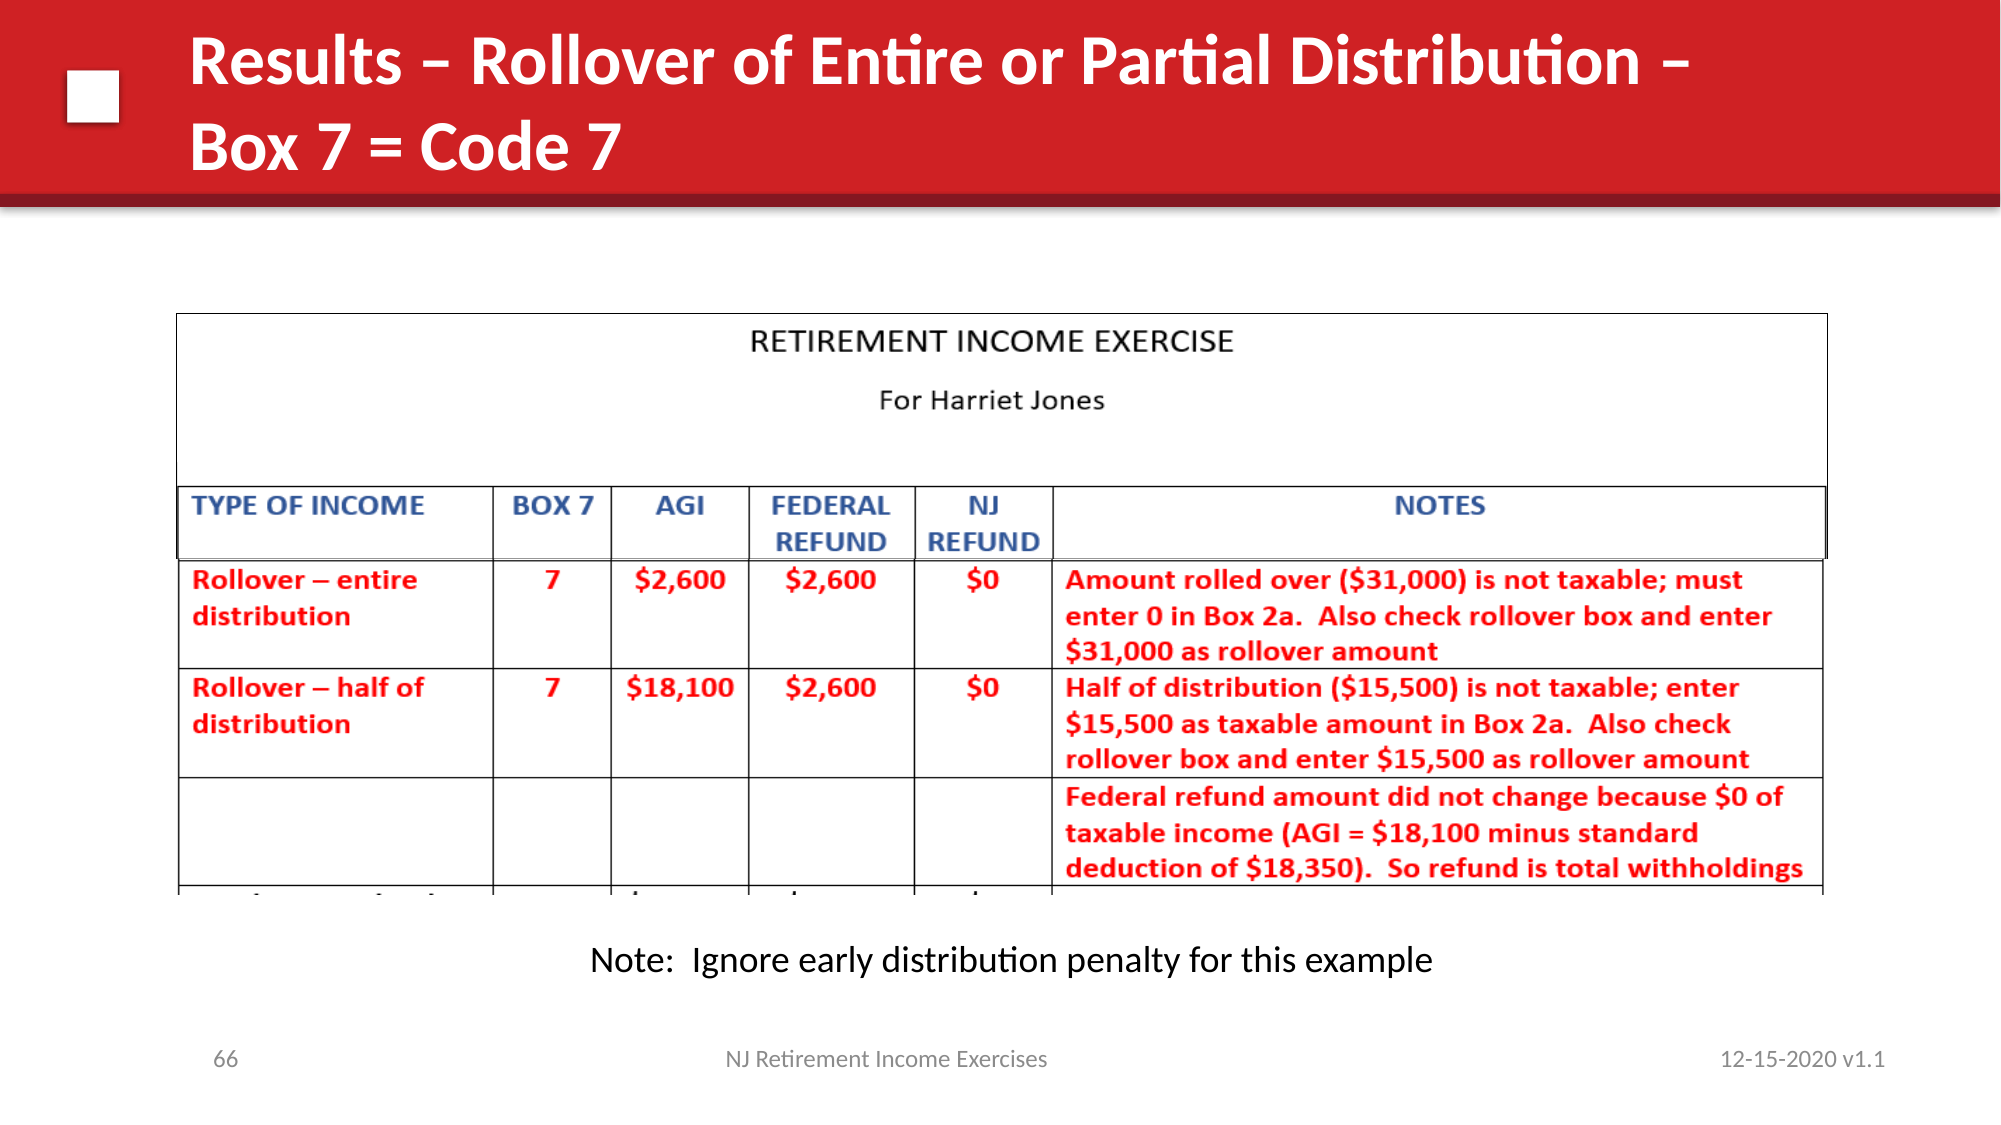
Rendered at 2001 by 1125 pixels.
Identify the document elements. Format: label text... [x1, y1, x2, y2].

text_box Note: Ignore early distribution penalty for this example [575, 927, 1450, 988]
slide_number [1704, 1027, 1924, 1088]
slide_number 66 [99, 1027, 254, 1088]
picture [174, 313, 1828, 896]
title Results – Rollover of Entire or Partial Distribution – Box 7 = Code 7 [174, 4, 1800, 193]
footer NJ Retirement Income Exercises [570, 1027, 1204, 1088]
